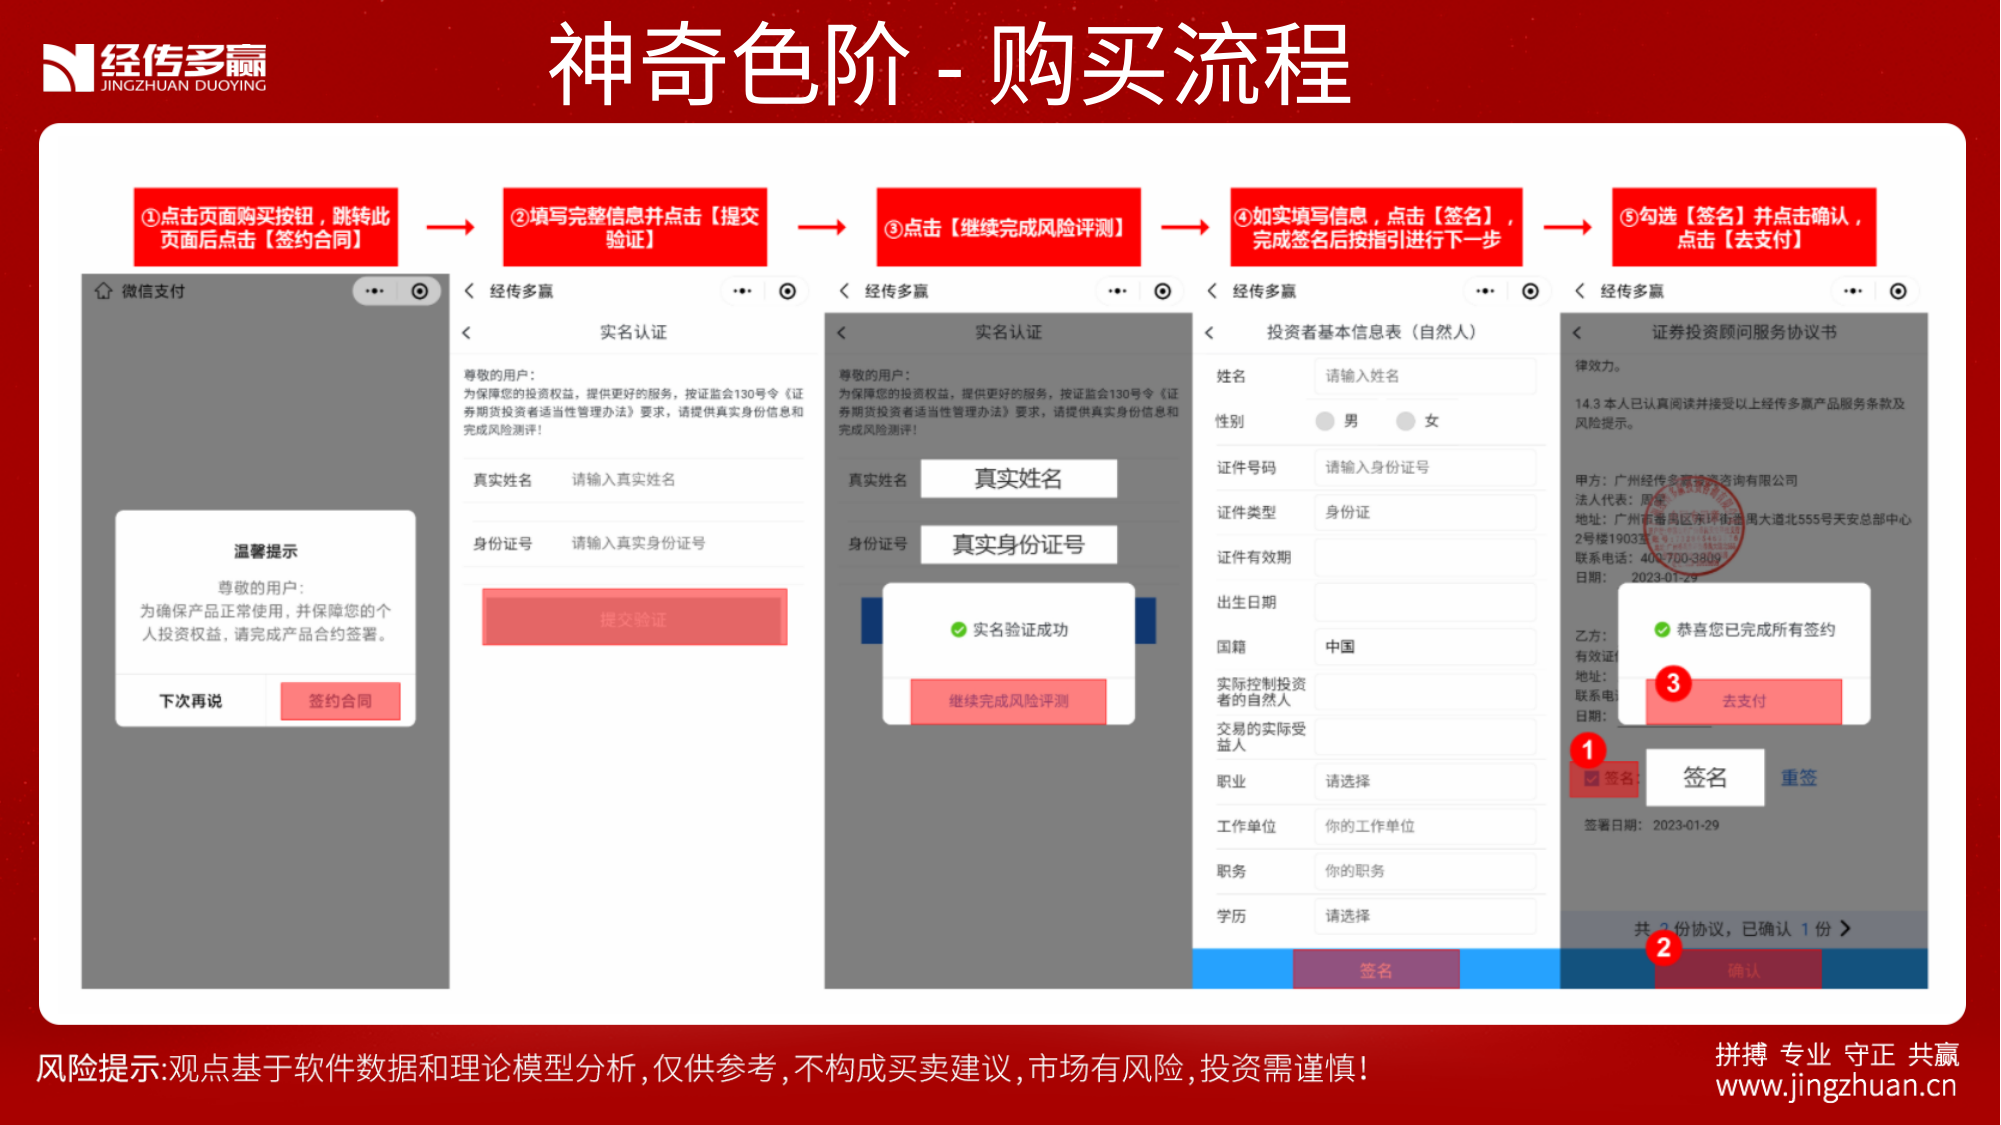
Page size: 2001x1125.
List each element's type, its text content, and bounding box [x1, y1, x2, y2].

text_box 神奇色阶-购买流程 [487, 0, 1414, 125]
picture [0, 0, 2000, 1125]
